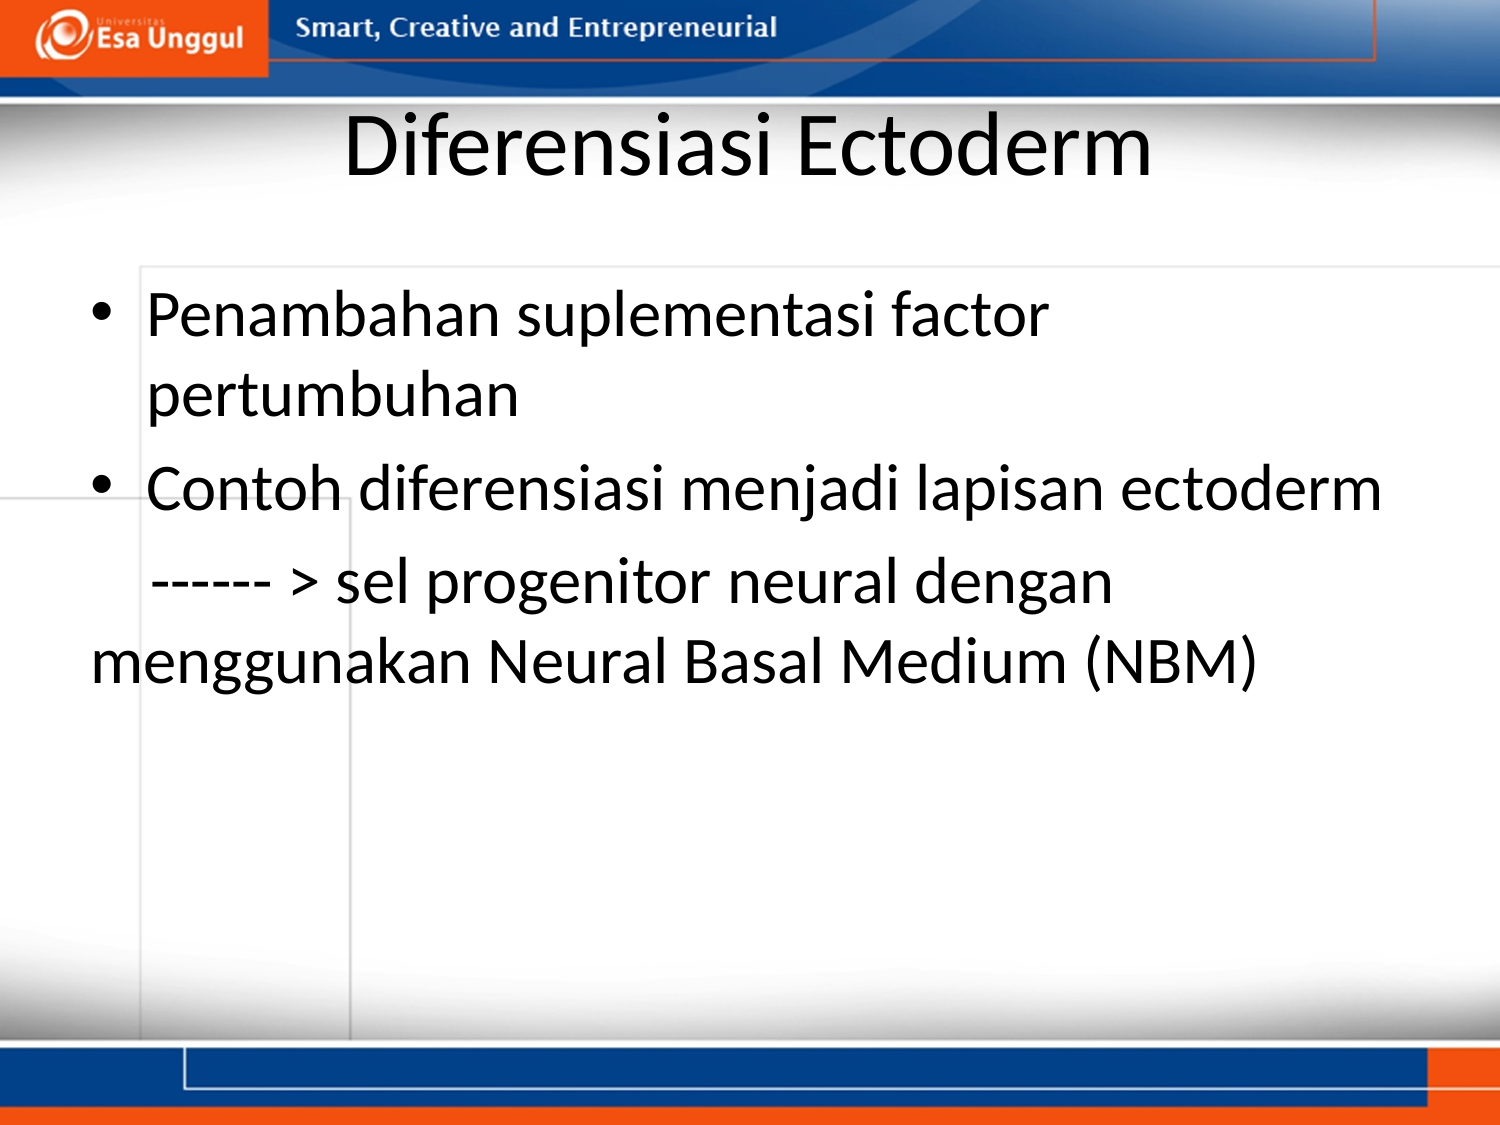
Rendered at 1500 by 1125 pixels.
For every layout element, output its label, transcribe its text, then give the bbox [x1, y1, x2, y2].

picture [0, 0, 1500, 1125]
list Penambahan suplementasi factor pertumbuhan Contoh diferensiasi menjadi lapisan ectoderm ------ > sel progenitor neural dengan menggunakan Neural Basal Medium (NBM) [75, 262, 1425, 1005]
title Diferensiasi Ectoderm [75, 45, 1425, 233]
